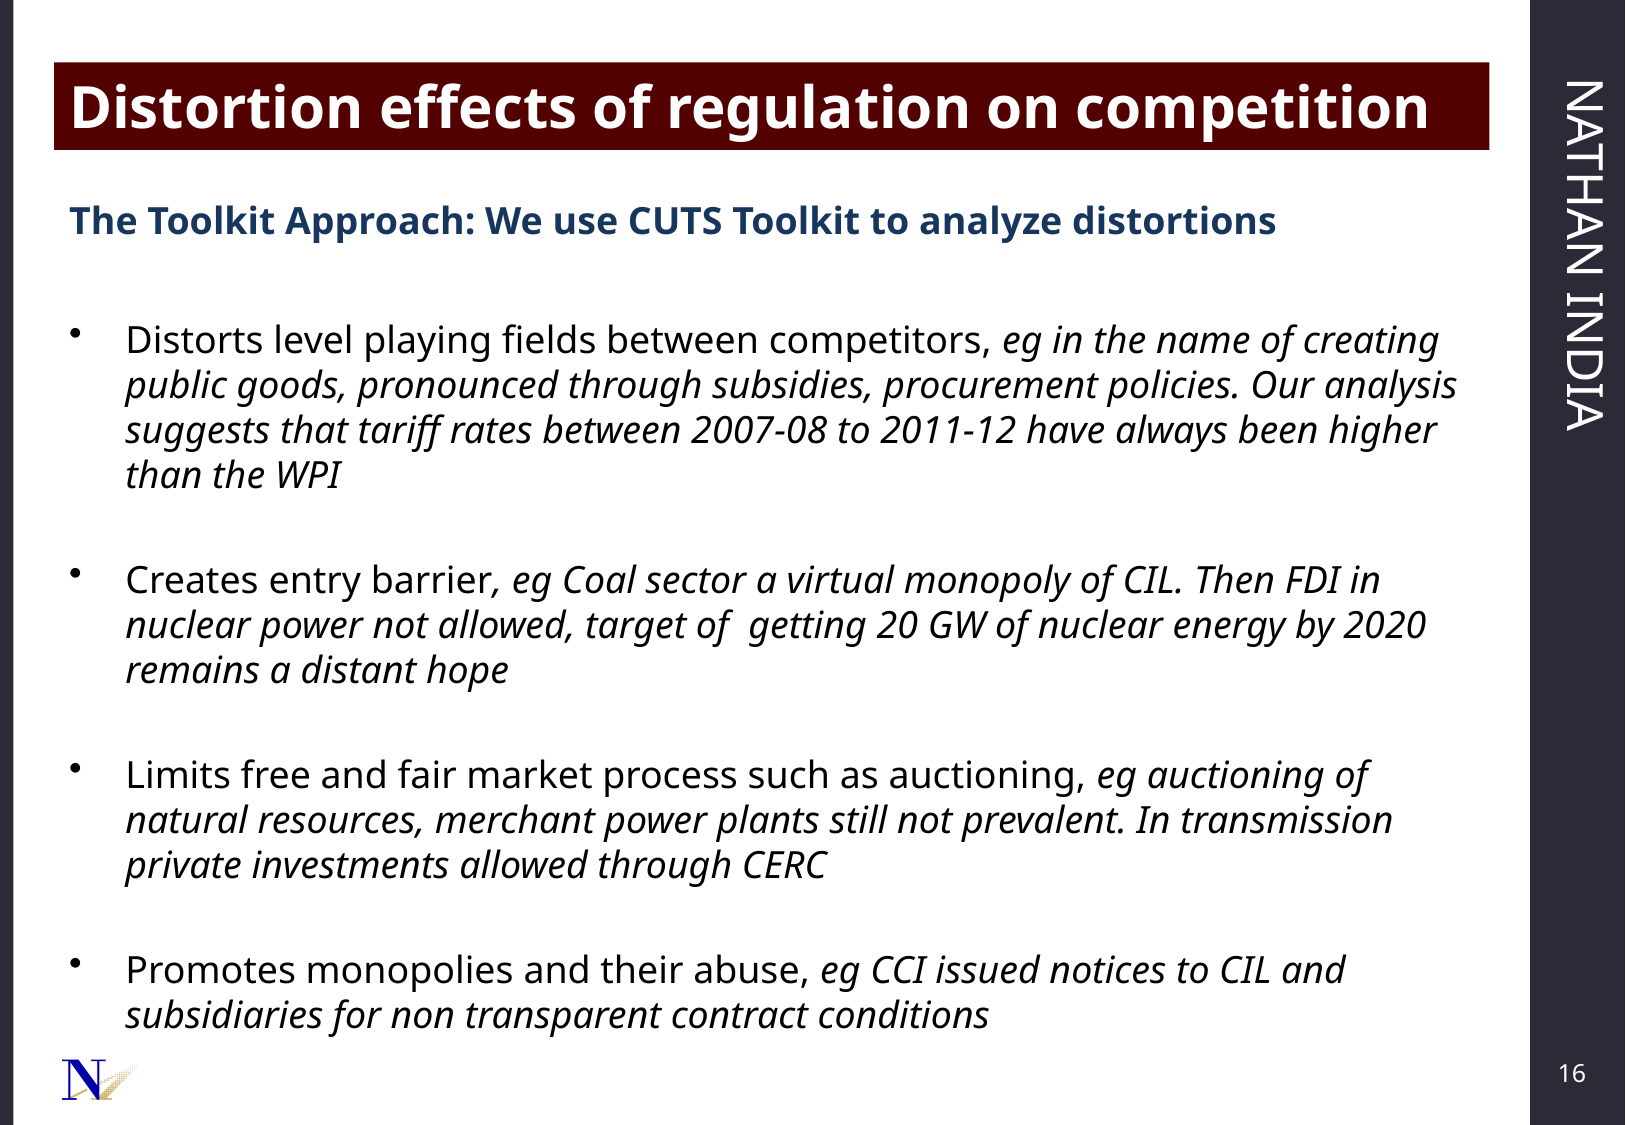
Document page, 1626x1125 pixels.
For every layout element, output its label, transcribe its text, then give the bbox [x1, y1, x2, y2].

picture [62, 1026, 138, 1100]
slide_number 16 [1425, 1050, 1601, 1100]
list The Toolkit Approach: We use CUTS Toolkit to analyze distortions Distorts level playing fields between competitors, eg in the name of creating public goods, pronounced through subsidies, procurement policies. Our analysis suggests that tariff rates between 2007-08 to 2011-12 have always been higher than the WPI Creates entry barrier, eg Coal sector a virtual monopoly of CIL. Then FDI in nuclear power not allowed, target of getting 20 GW of nuclear energy by 2020 remains a distant hope Limits free and fair market process such as auctioning, eg auctioning of natural resources, merchant power plants still not prevalent. In transmission private investments allowed through CERC Promotes monopolies and their abuse, eg CCI issued notices to CIL and subsidiaries for non transparent contract conditions [53, 187, 1490, 1026]
list Distortion effects of regulation on competition [53, 62, 1490, 151]
